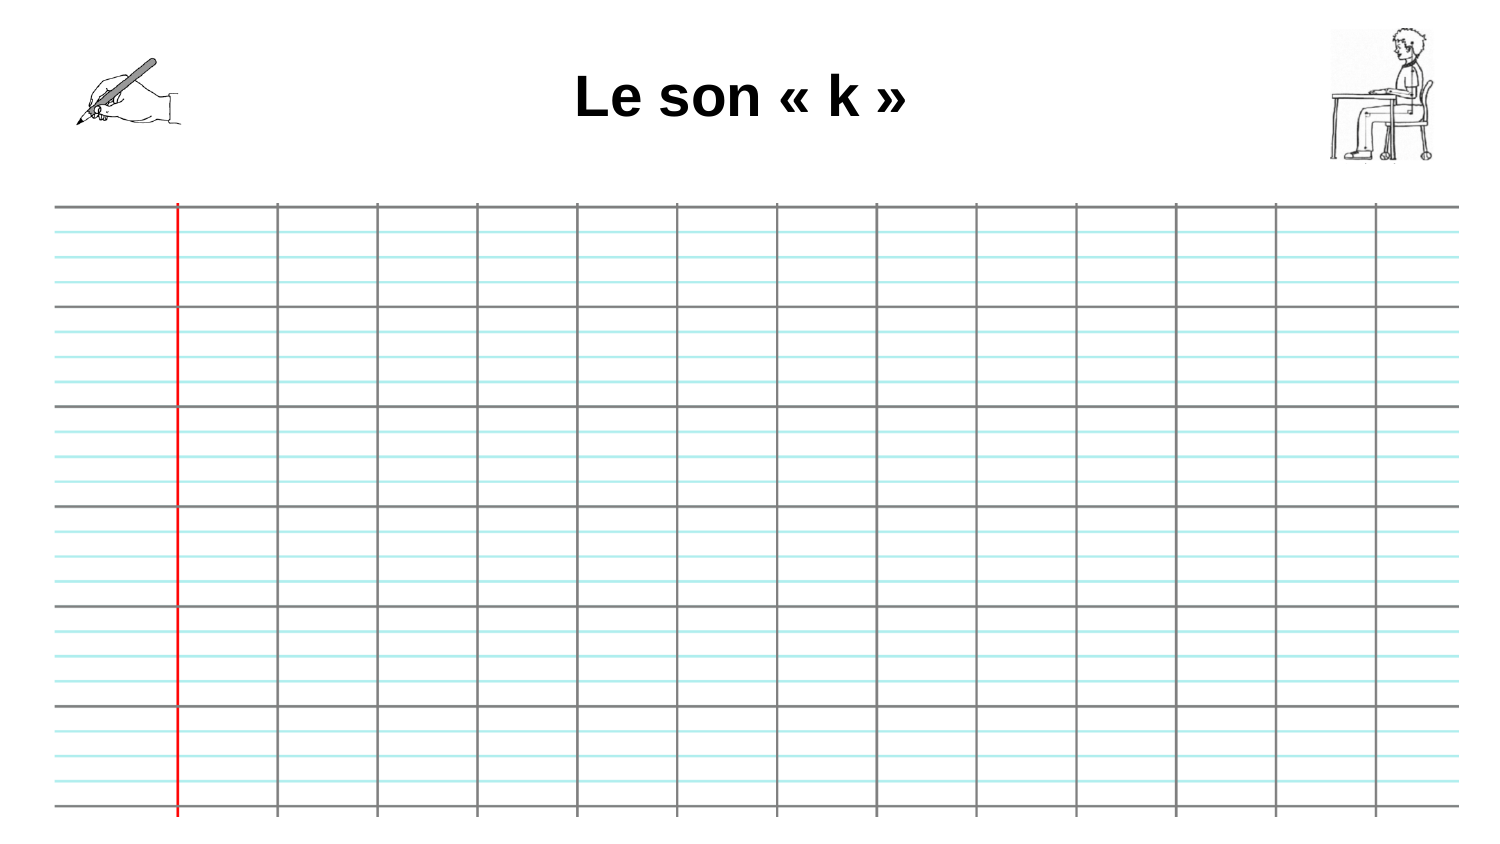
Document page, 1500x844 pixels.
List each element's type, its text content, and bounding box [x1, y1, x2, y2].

picture [1330, 27, 1449, 164]
title Le son « k » [75, 33, 1325, 153]
picture [64, 41, 195, 151]
picture [54, 203, 1460, 817]
